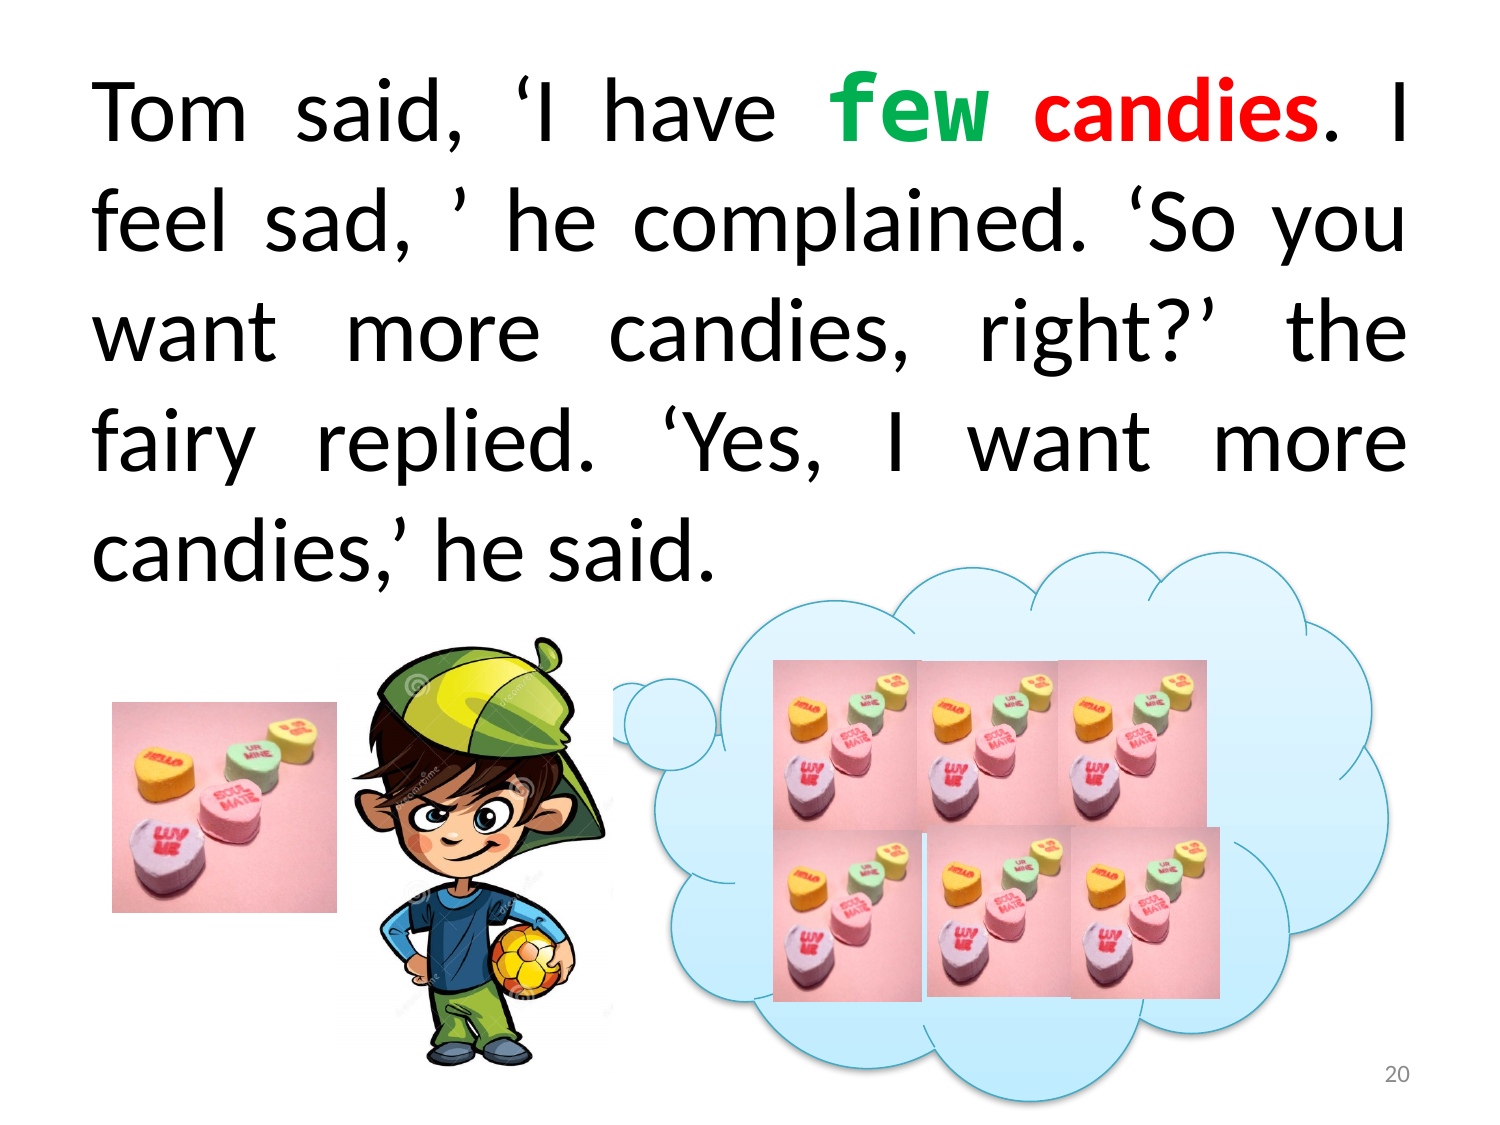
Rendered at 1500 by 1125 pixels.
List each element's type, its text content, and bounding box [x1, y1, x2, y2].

list Tom said, ‘I have few candies. I feel sad, ’ he complained. ‘So you want more candies, right?’ the fairy replied. ‘Yes, I want more candies,’ he said. [76, 42, 1427, 786]
slide_number 20 [1074, 1042, 1425, 1103]
picture [111, 625, 614, 1075]
text_box [619, 551, 1389, 1103]
picture [773, 659, 1221, 1002]
